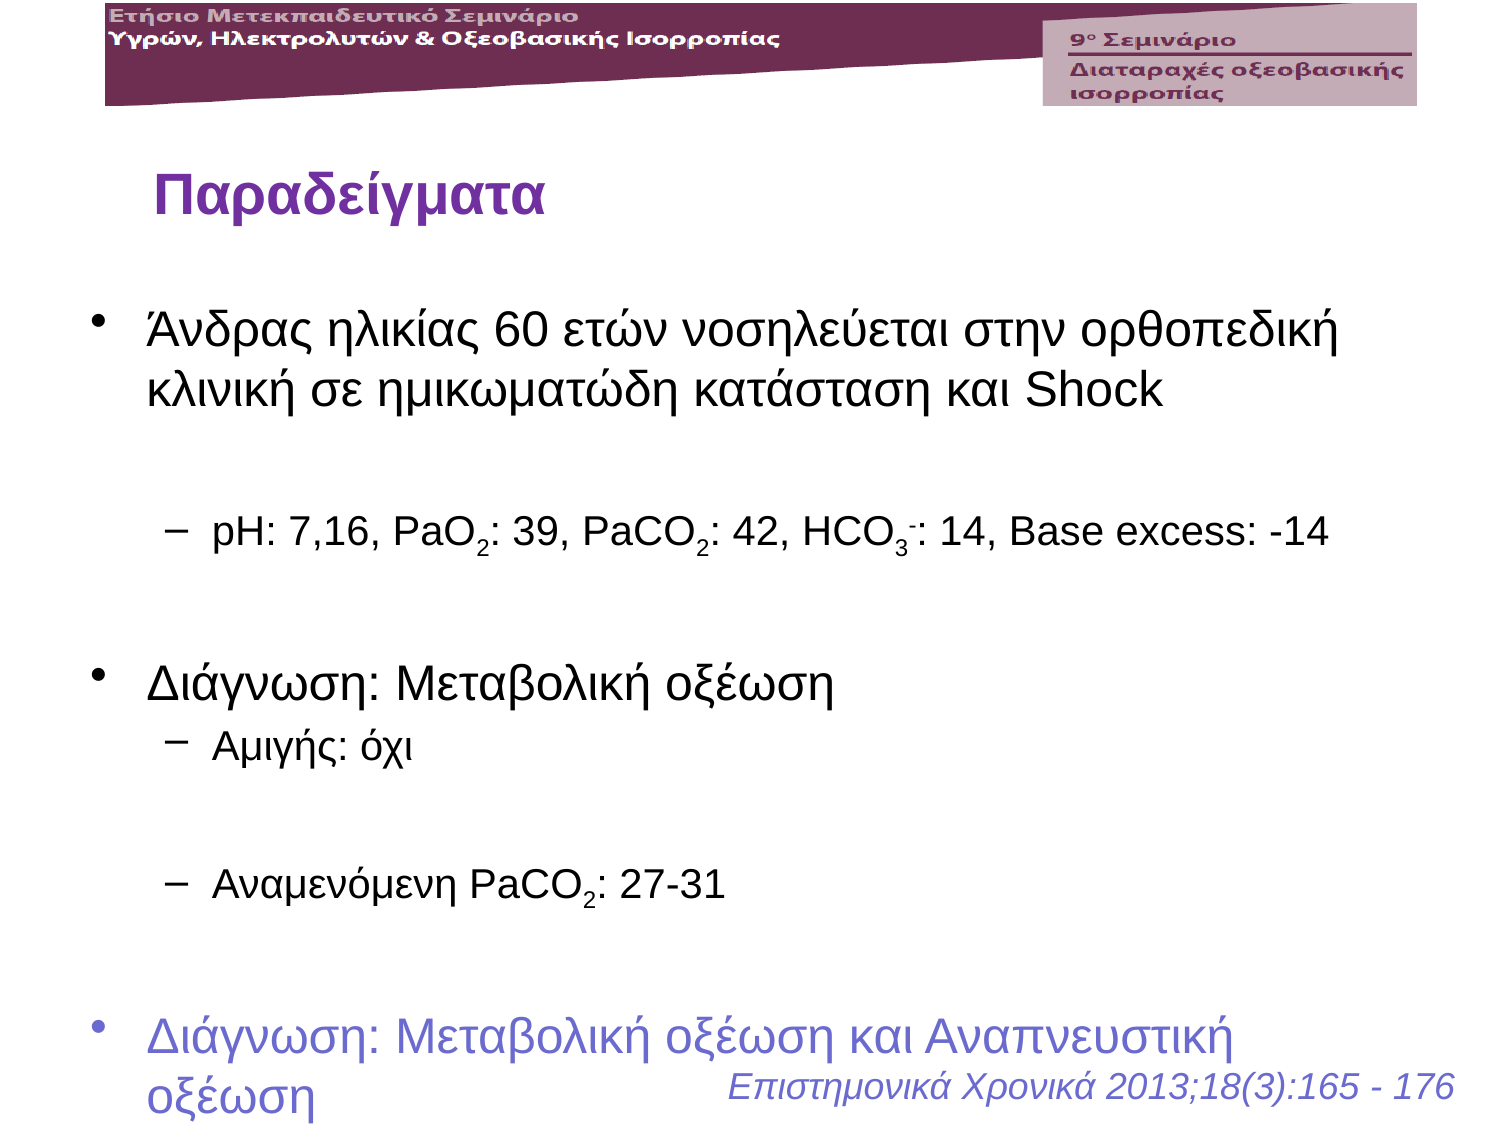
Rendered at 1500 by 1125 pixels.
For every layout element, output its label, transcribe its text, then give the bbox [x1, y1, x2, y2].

text_box Επιστημονικά Χρονικά 2013;18(3):165 - 176 [712, 1054, 1471, 1115]
text_box Παραδείγματα [138, 149, 562, 234]
list Άνδρας ηλικίας 60 ετών νοσηλεύεται στην ορθοπεδική κλινική σε ημικωματώδη κατάσταση και Shock pH: 7,16, PaO2: 39, PaCO2: 42, HCO3-: 14, Base excess: -14 Διάγνωση: Μεταβολική οξέωση Αμιγής: όχι Αναμενόμενη PaCO2: 27-31 Διάγνωση: Μεταβολική οξέωση και Αναπνευστική οξέωση [74, 288, 1426, 1032]
picture [105, 3, 1417, 106]
